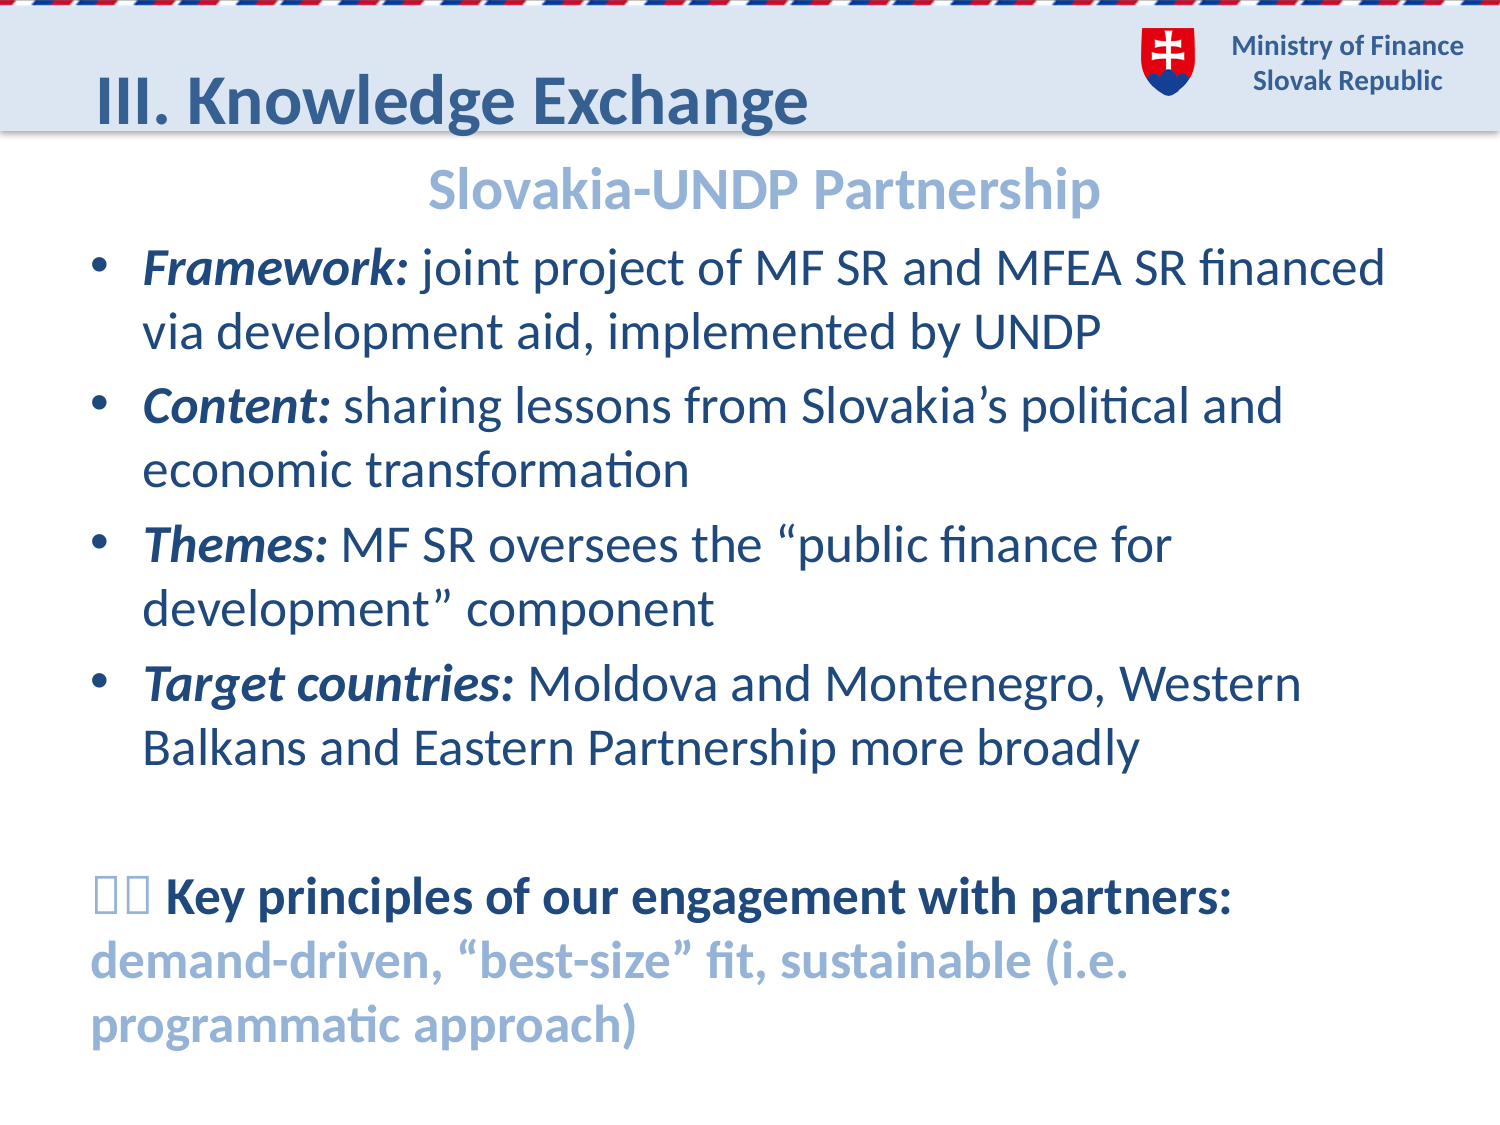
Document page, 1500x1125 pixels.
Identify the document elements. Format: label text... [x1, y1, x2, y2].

list Slovakia-UNDP Partnership Framework: joint project of MF SR and MFEA SR financed via development aid, implemented by UNDP Content: sharing lessons from Slovakia’s political and economic transformation Themes: MF SR oversees the “public finance for development” component Target countries: Moldova and Montenegro, Western Balkans and Eastern Partnership more broadly  Key principles of our engagement with partners: demand-driven, “best-size” fit, sustainable (i.e. programmatic approach) [75, 141, 1456, 1066]
title III. Knowledge Exchange [80, 45, 1431, 141]
picture [1141, 28, 1206, 45]
picture [0, 0, 1500, 7]
